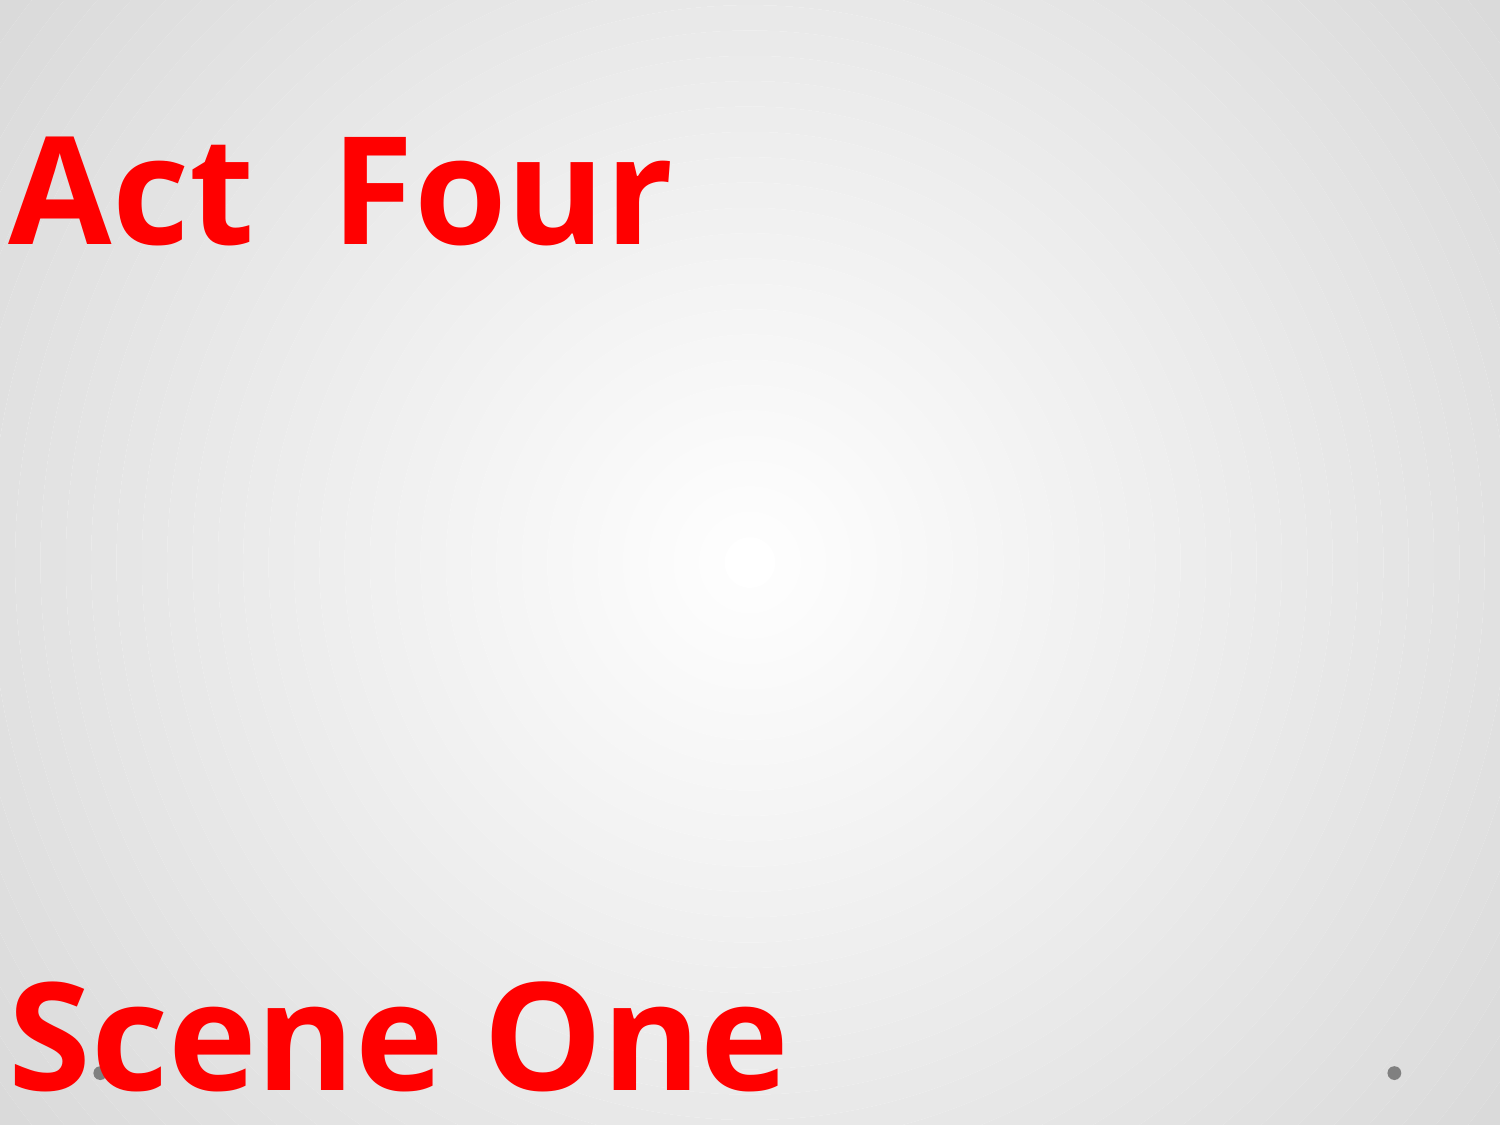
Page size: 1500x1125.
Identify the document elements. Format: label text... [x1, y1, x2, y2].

title Act Four Scene One [0, 865, 1344, 1125]
